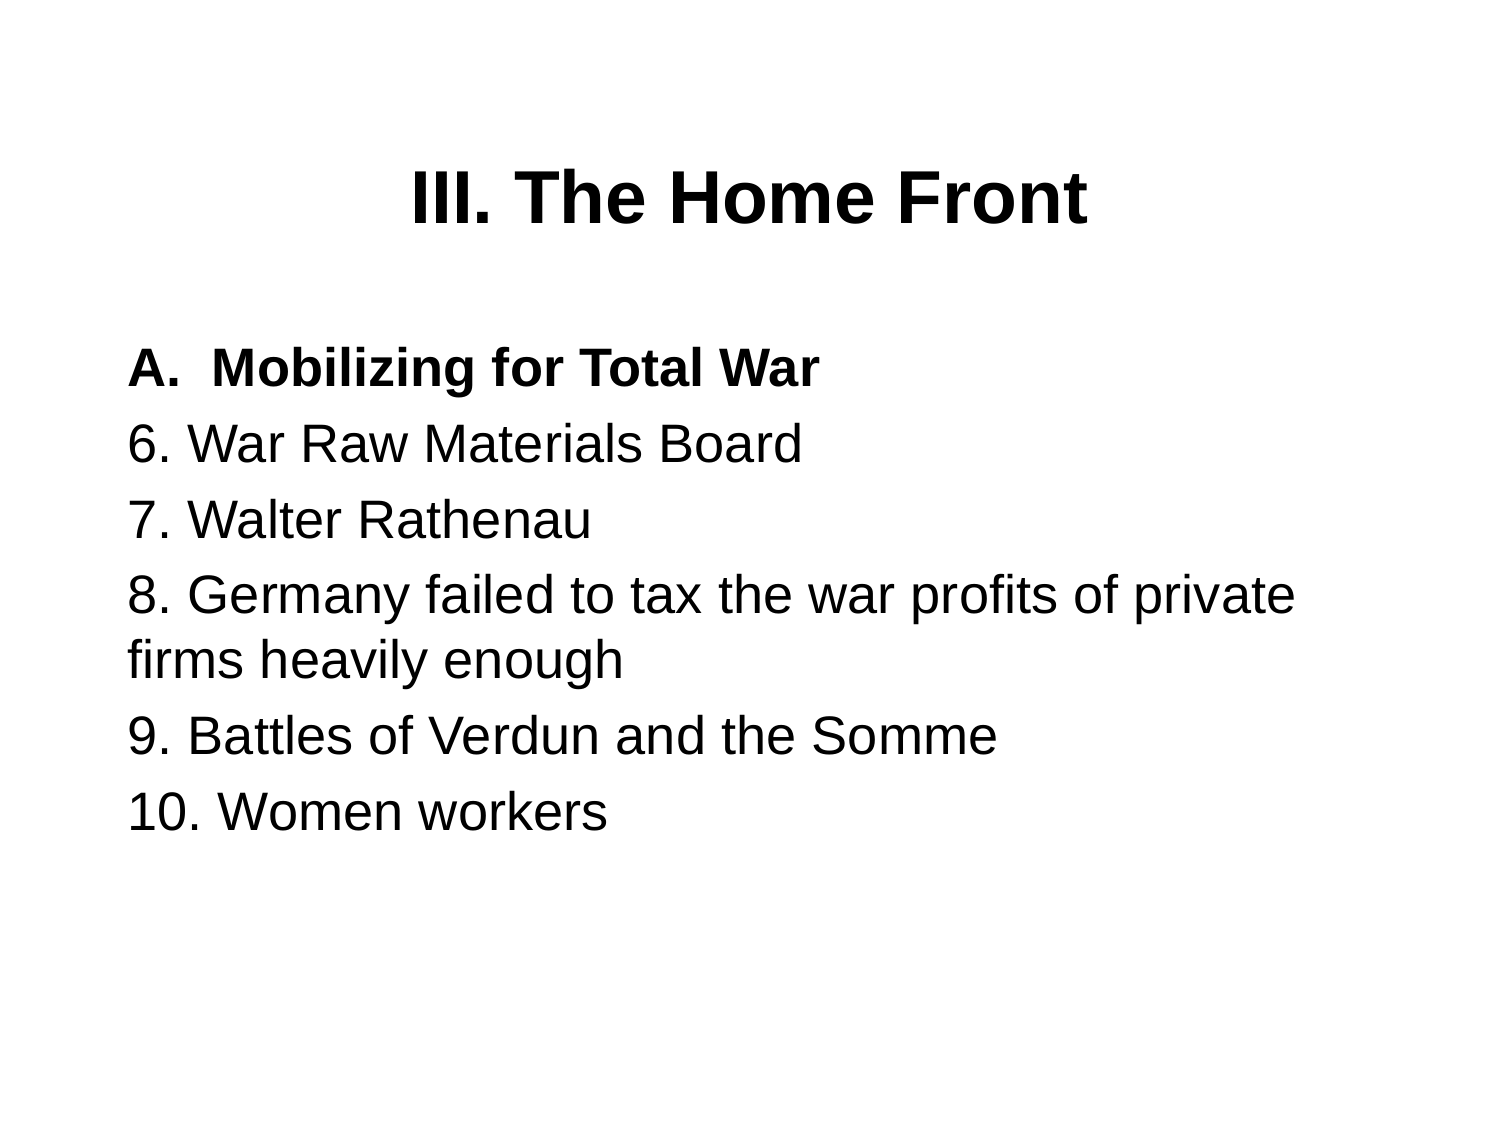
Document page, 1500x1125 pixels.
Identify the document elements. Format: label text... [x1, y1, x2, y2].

list Mobilizing for Total War 6. War Raw Materials Board 7. Walter Rathenau 8. Germany failed to tax the war profits of private firms heavily enough 9. Battles of Verdun and the Somme 10. Women workers [112, 324, 1388, 1001]
title III. The Home Front [112, 99, 1388, 288]
